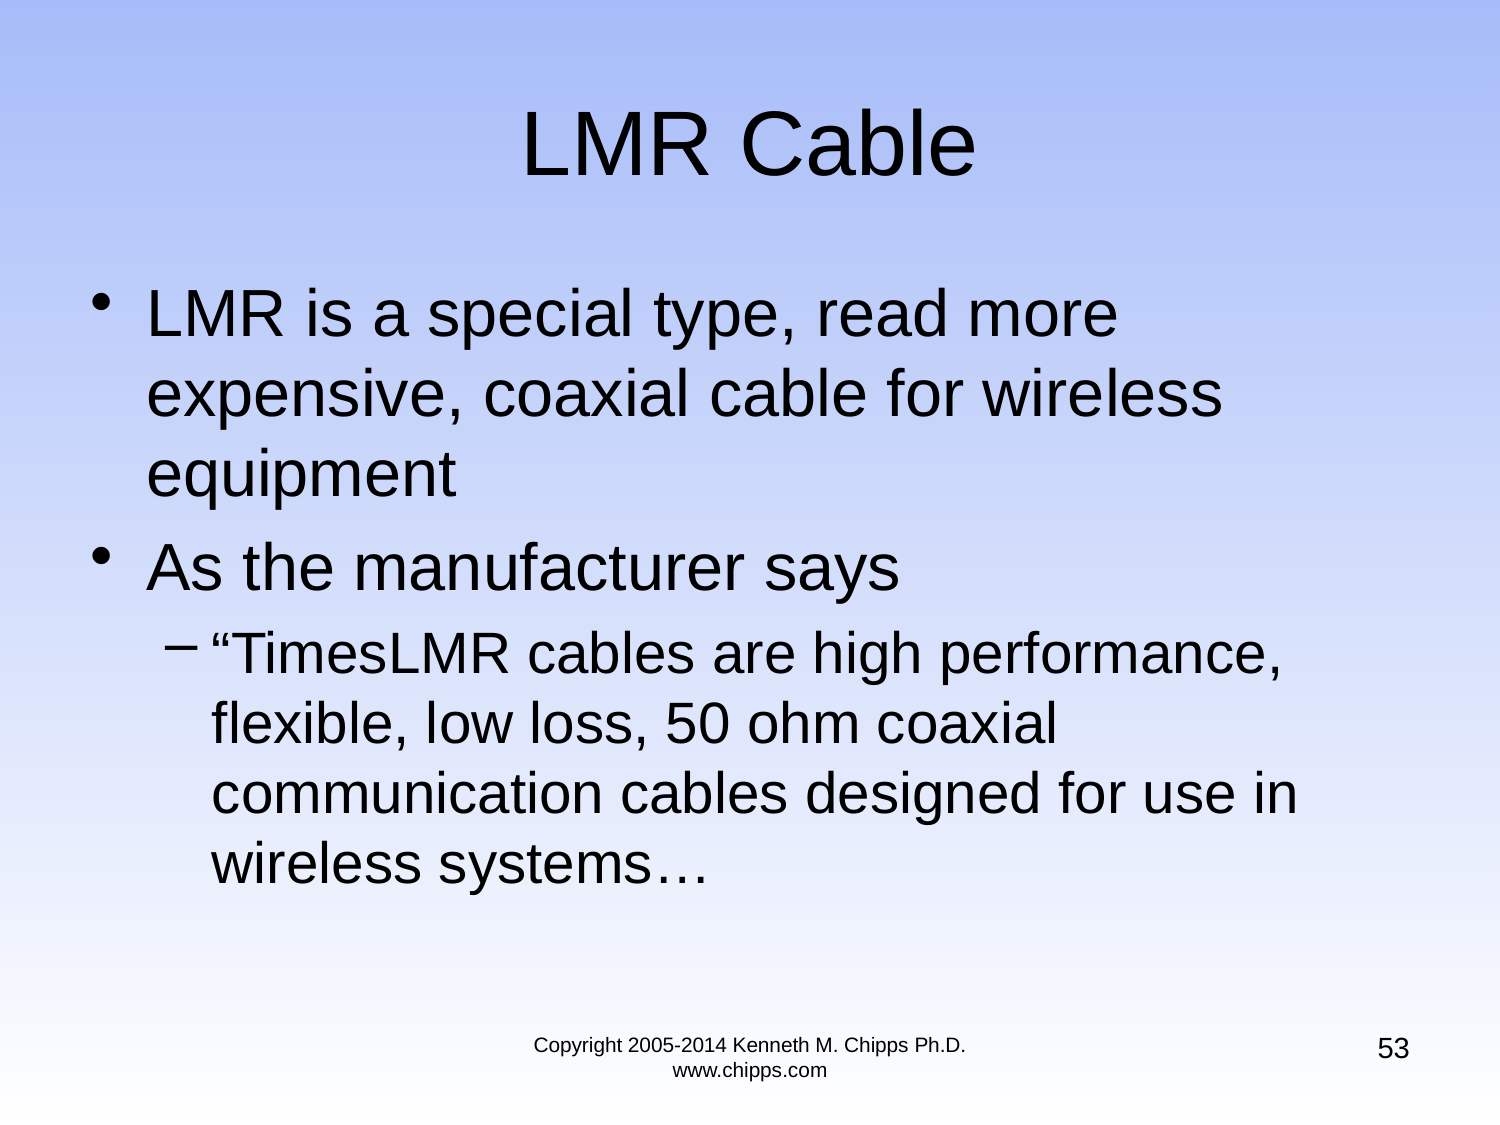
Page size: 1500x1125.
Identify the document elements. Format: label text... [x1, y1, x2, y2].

title LMR Cable [75, 45, 1425, 233]
slide_number 53 [1074, 1021, 1426, 1101]
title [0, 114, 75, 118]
footer Copyright 2005-2014 Kenneth M. Chipps Ph.D. www.chipps.com [449, 1024, 1051, 1103]
list LMR is a special type, read more expensive, coaxial cable for wireless equipment As the manufacturer says “TimesLMR cables are high performance, flexible, low loss, 50 ohm coaxial communication cables designed for use in wireless systems… [75, 262, 1425, 1005]
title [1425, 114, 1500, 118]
